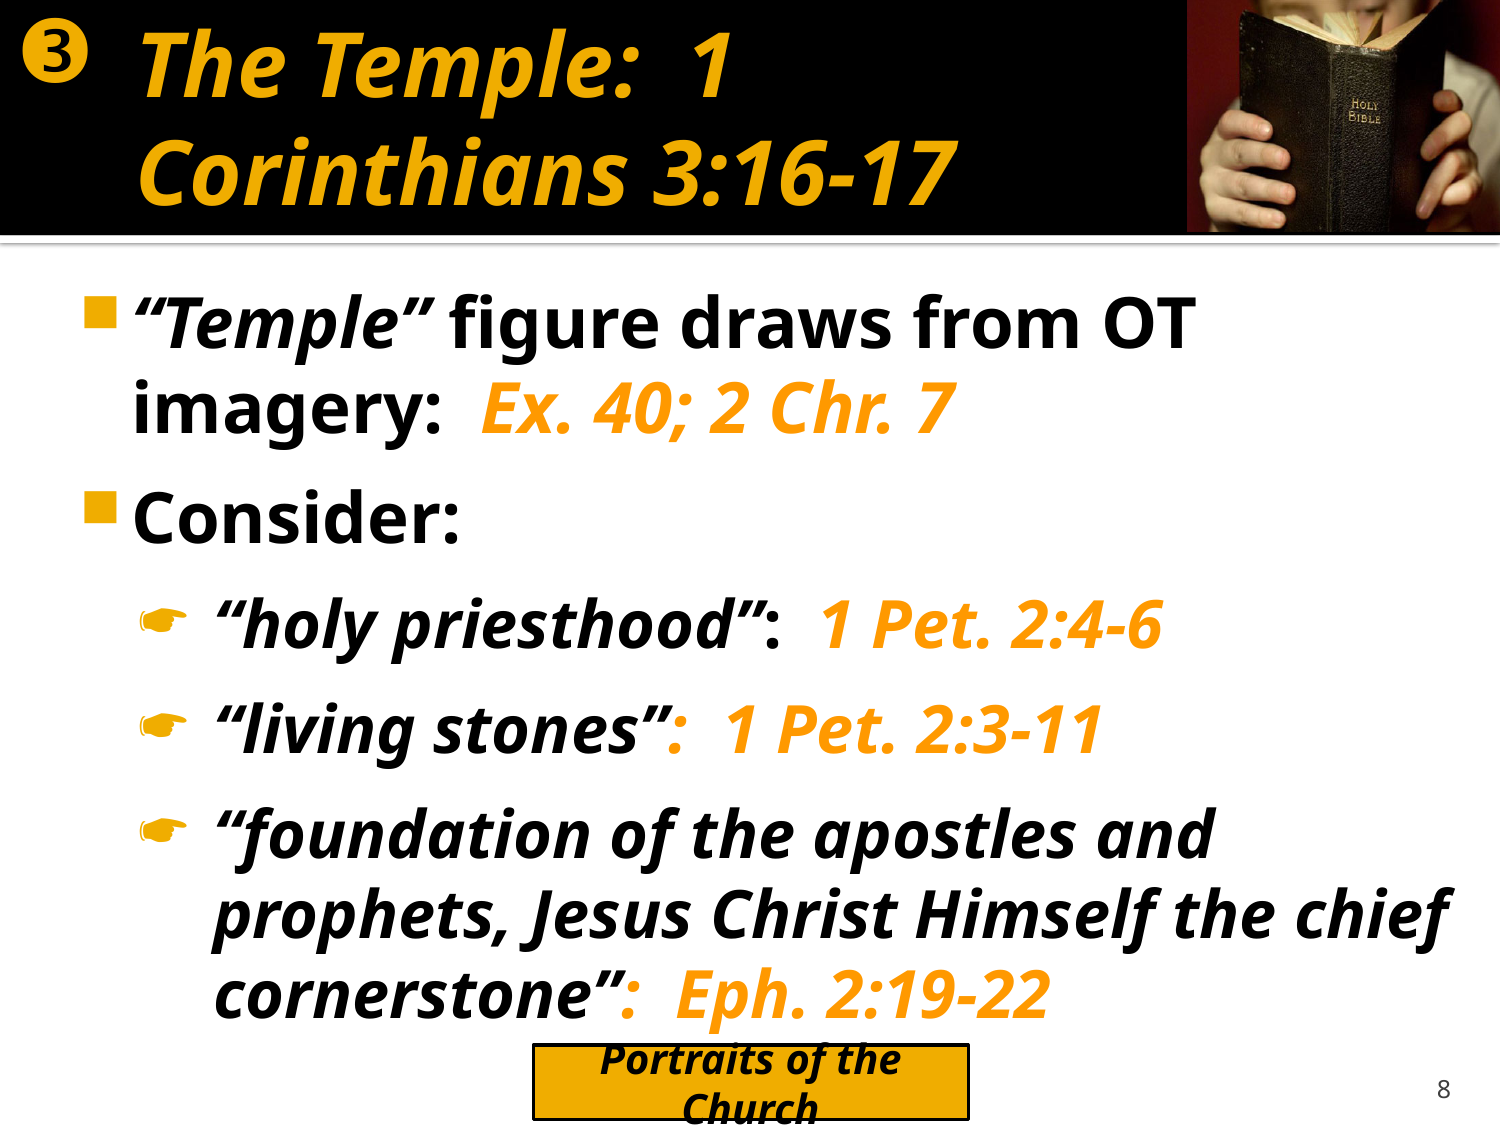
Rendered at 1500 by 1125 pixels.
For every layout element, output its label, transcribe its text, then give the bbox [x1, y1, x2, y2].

list “Temple” figure draws from OT imagery: Ex. 40; 2 Chr. 7 Consider: “holy priesthood”: 1 Pet. 2:4-6 “living stones”: 1 Pet. 2:3-11 “foundation of the apostles and prophets, Jesus Christ Himself the chief cornerstone”: Eph. 2:19-22 [50, 262, 1500, 1045]
text_box Portraits of the Church [529, 1041, 972, 1124]
slide_number 8 [1345, 1062, 1467, 1108]
title The Temple: 1 Corinthians 3:16-17 [0, 0, 1175, 231]
picture [1187, 0, 1500, 232]
